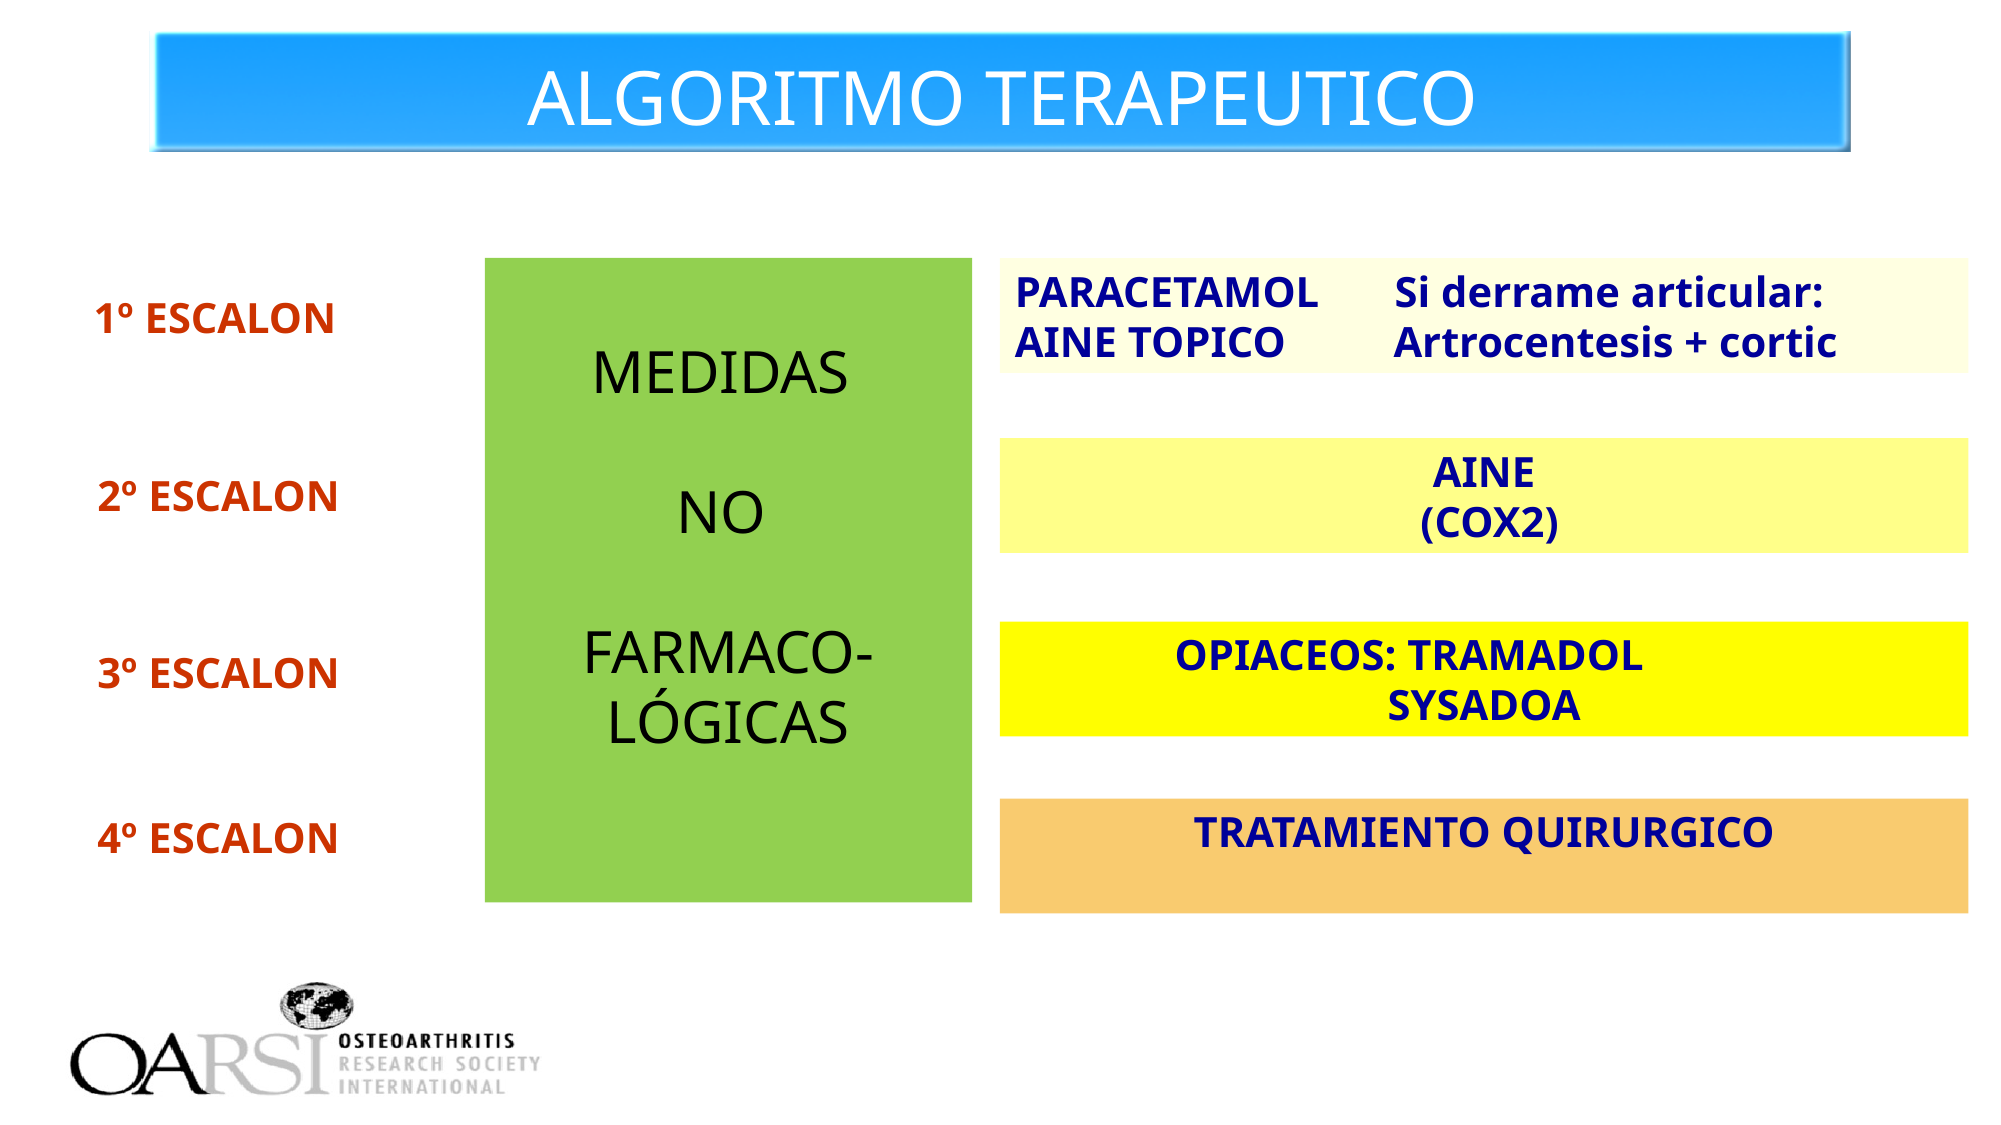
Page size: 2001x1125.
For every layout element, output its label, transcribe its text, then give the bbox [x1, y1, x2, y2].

text_box MEDIDAS NO FARMACO-LÓGICAS [484, 257, 973, 903]
text_box PARACETAMOL Si derrame articular: AINE TOPICO Artrocentesis + cortic [999, 258, 1969, 373]
text_box OPIACEOS: TRAMADOL SYSADOA [999, 621, 1969, 737]
text_box 2º ESCALON [82, 461, 355, 527]
text_box 4º ESCALON [82, 804, 355, 870]
picture [149, 30, 1851, 152]
text_box AINE (COX2) [999, 438, 1969, 553]
picture [32, 982, 542, 1103]
text_box 3º ESCALON [82, 639, 355, 705]
text_box TRATAMIENTO QUIRURGICO [999, 798, 1969, 914]
text_box 1º ESCALON [78, 284, 352, 350]
